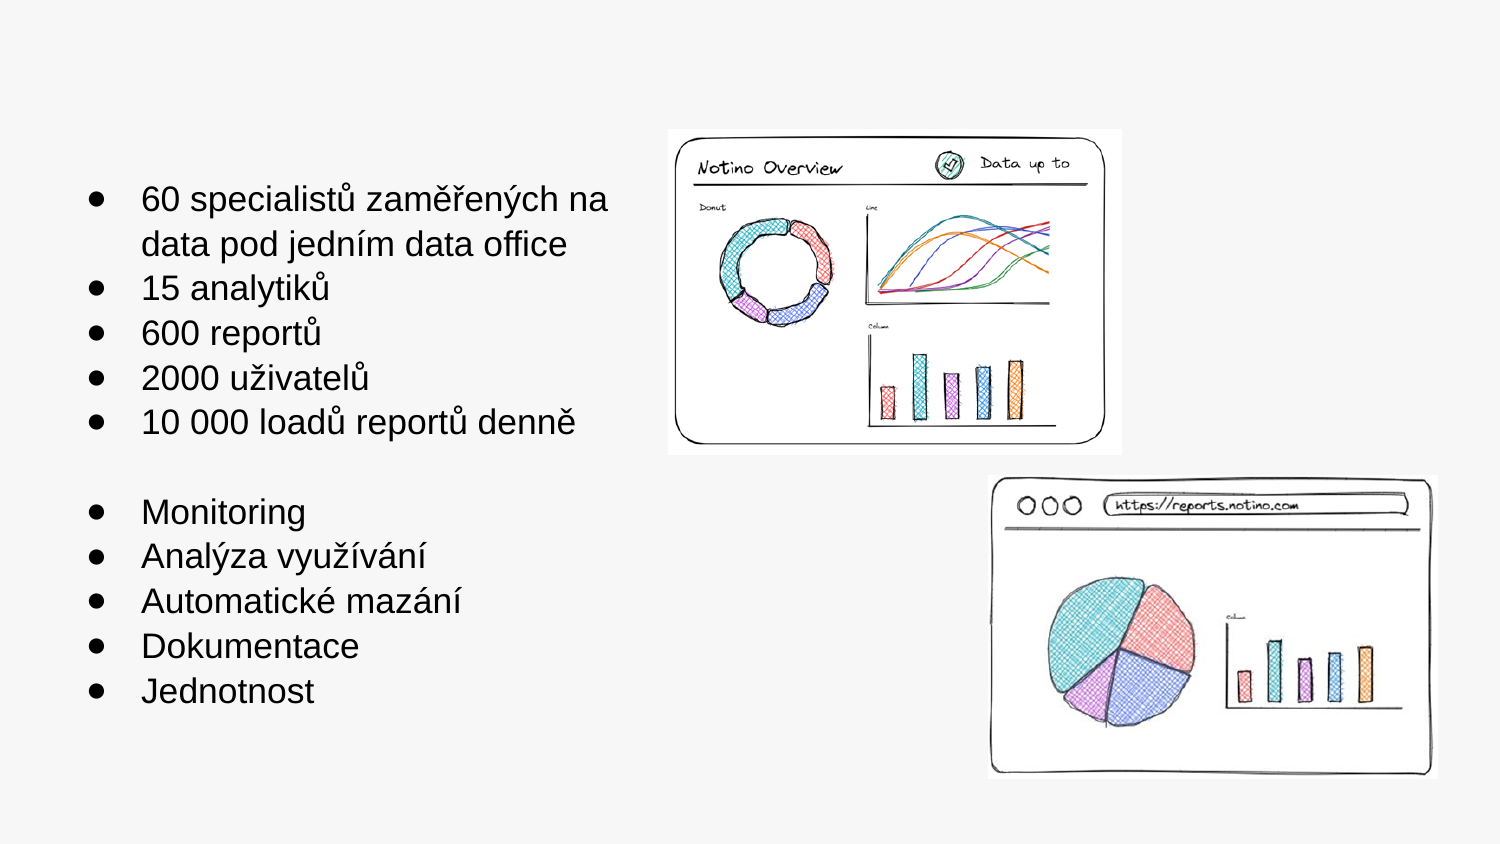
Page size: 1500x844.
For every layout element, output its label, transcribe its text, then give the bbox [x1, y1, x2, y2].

list 60 specialistů zaměřených na data pod jedním data office 15 analytiků 600 reportů 2000 uživatelů 10 000 loadů reportů denně Monitoring Analýza využívání Automatické mazání Dokumentace Jednotnost [51, 158, 682, 812]
picture [668, 129, 1438, 780]
